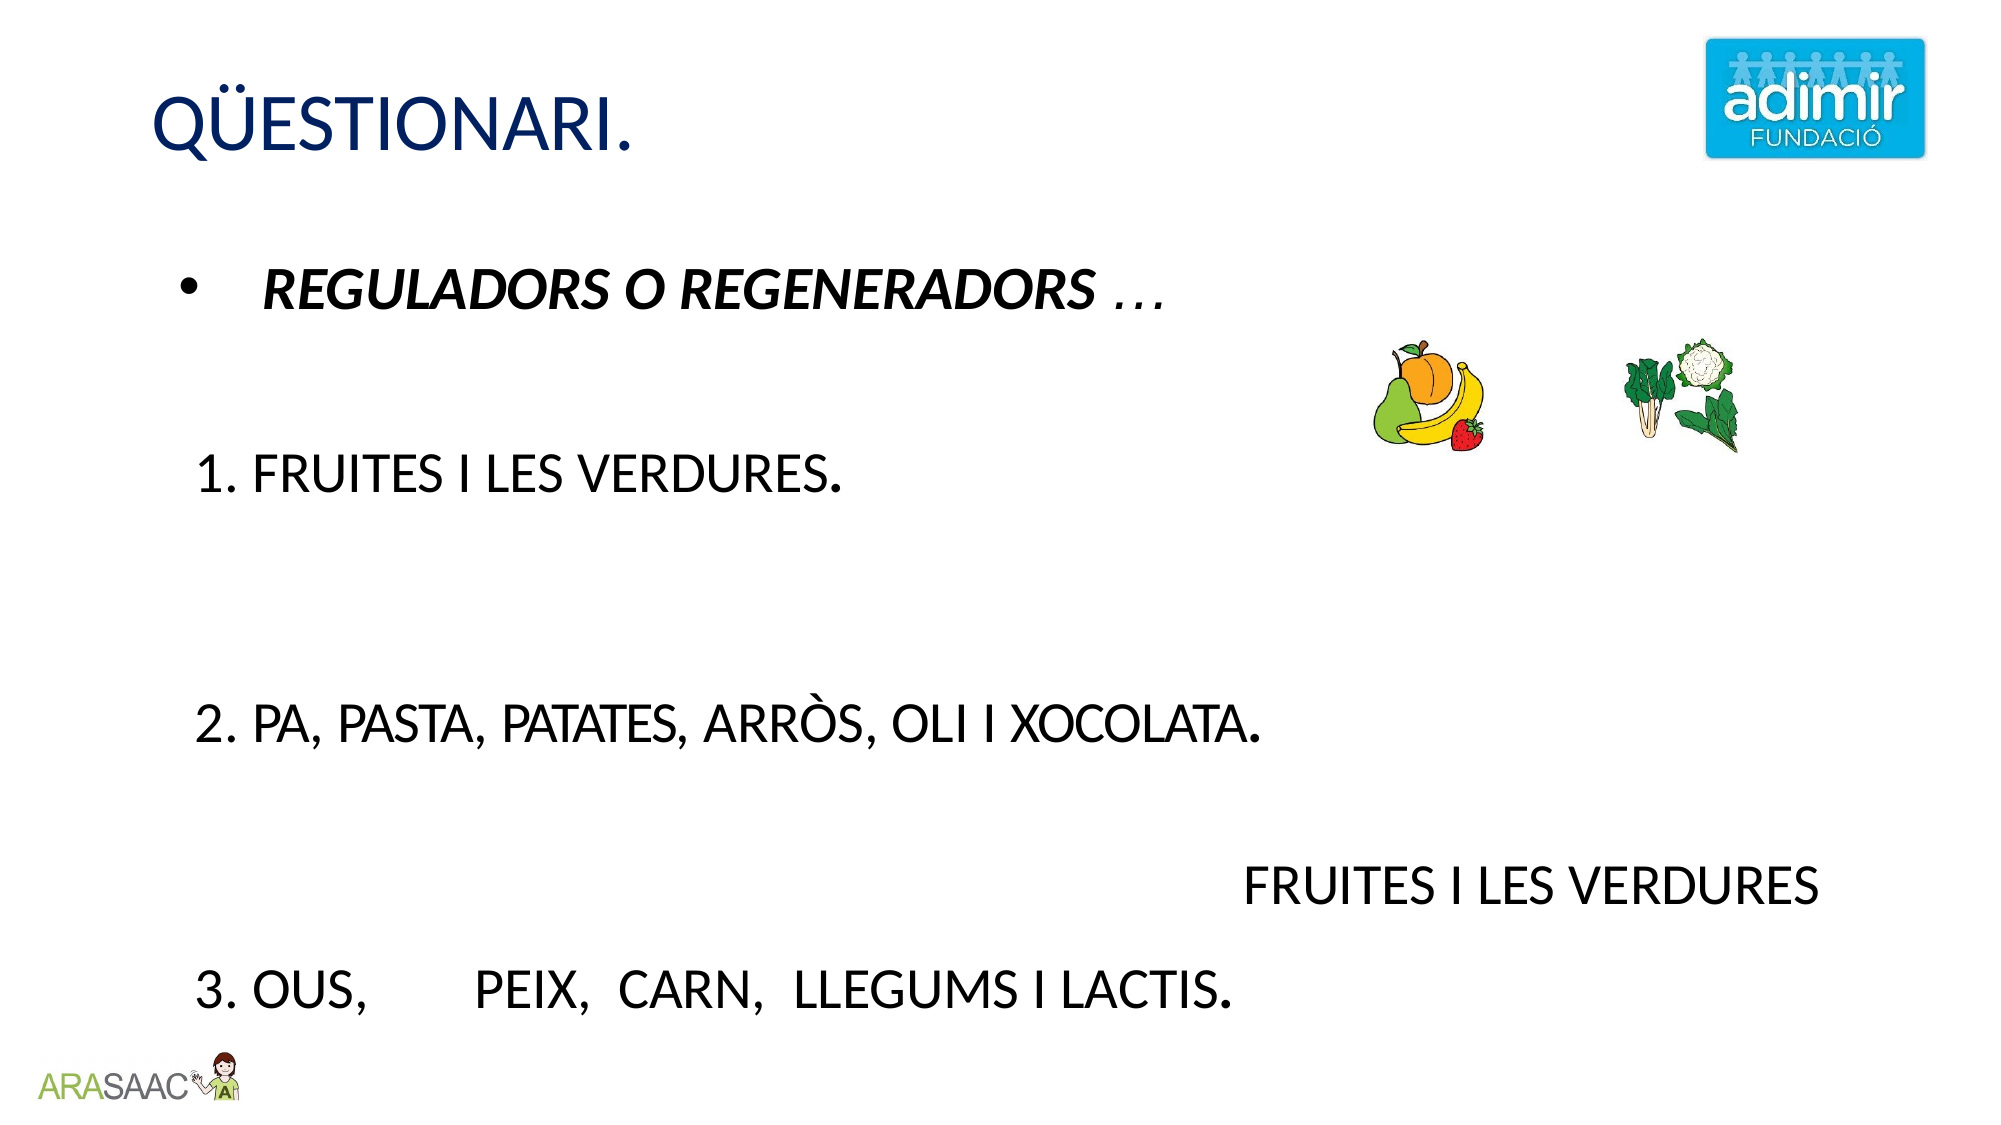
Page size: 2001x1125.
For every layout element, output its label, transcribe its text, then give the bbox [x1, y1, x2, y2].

picture [1703, 34, 1928, 161]
picture [1368, 335, 1488, 455]
title QÜESTIONARI. [149, 65, 642, 256]
list REGULADORS O REGENERADORS … FRUITES I LES VERDURES. PA, PASTA, PATATES, ARRÒS, OLI I XOCOLATA. FRUITES I LES VERDURES OUS, PEIX, CARN, LLEGUMS I LACTIS. [174, 246, 1826, 1021]
picture [1622, 335, 1741, 455]
picture [32, 1051, 244, 1102]
